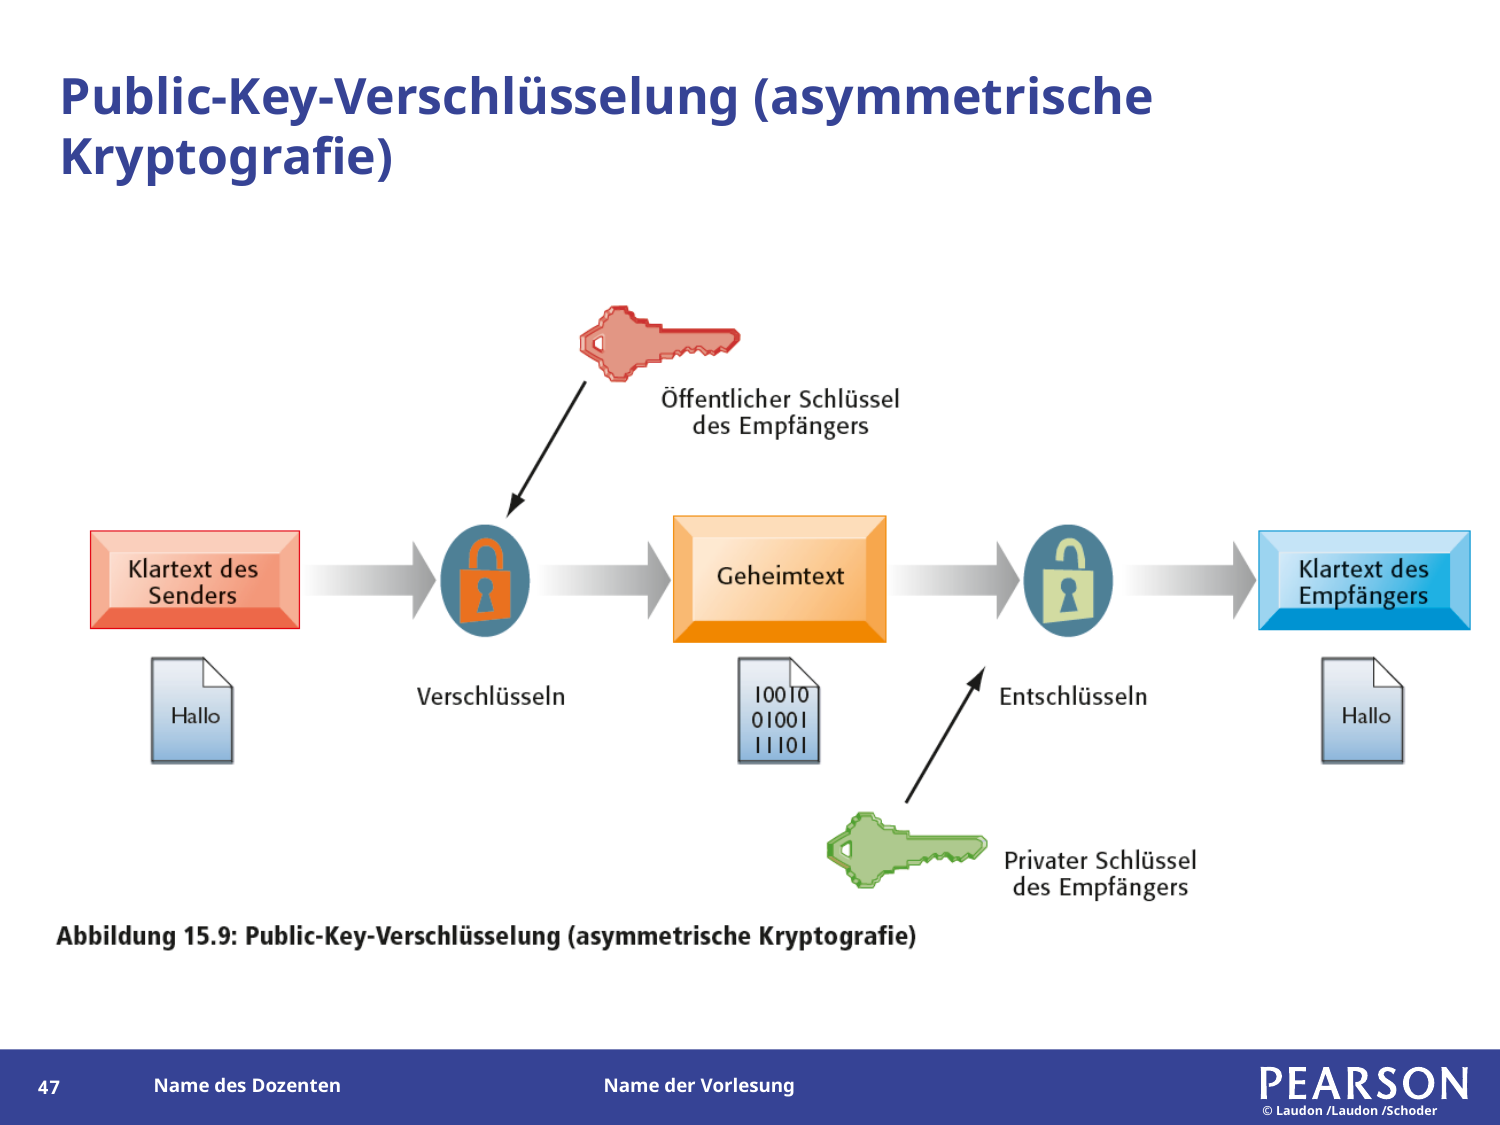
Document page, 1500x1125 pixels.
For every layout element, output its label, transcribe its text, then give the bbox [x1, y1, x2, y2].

picture [12, 285, 1488, 962]
slide_number 126 [22, 1067, 136, 1098]
title Public-Key-Verschlüsselung (asymmetrische Kryptografie) [59, 64, 1410, 213]
